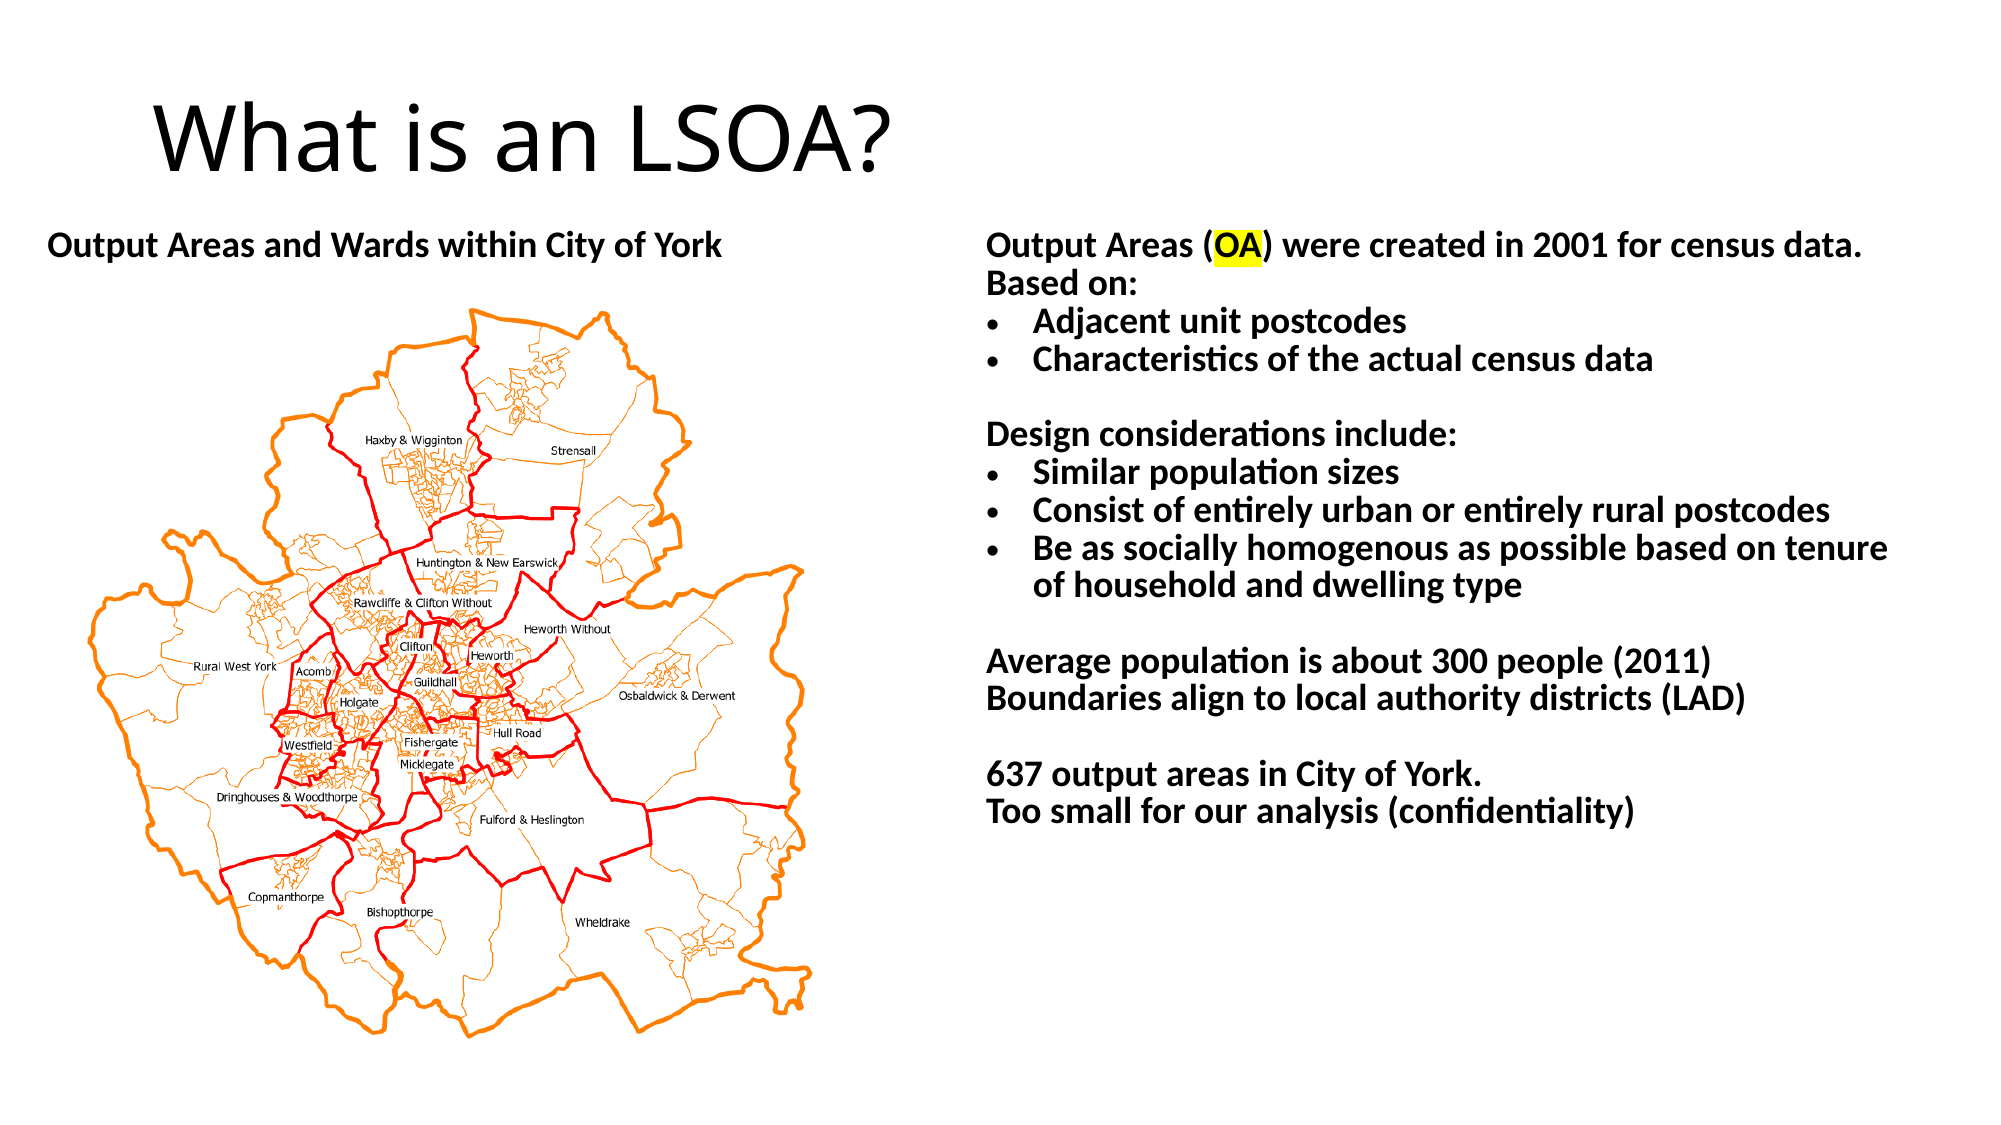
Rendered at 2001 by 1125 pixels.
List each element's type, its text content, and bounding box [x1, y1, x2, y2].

picture [69, 300, 832, 1042]
table_header Output Areas and Wards within City of York [33, 185, 970, 1089]
table_header Output Areas (OA) were created in 2001 for census data. Based on: Adjacent unit postcodes Characteristics of the actual census data Design considerations include: Similar population sizes Consist of entirely urban or entirely rural postcodes Be as socially homogenous as possible based on tenure of household and dwelling type Average population is about 300 people (2011) Boundaries align to local authority districts (LAD) 637 output areas in City of York. Too small for our analysis (confidentiality) [972, 185, 1909, 1089]
title What is an LSOA? [137, 33, 1863, 184]
